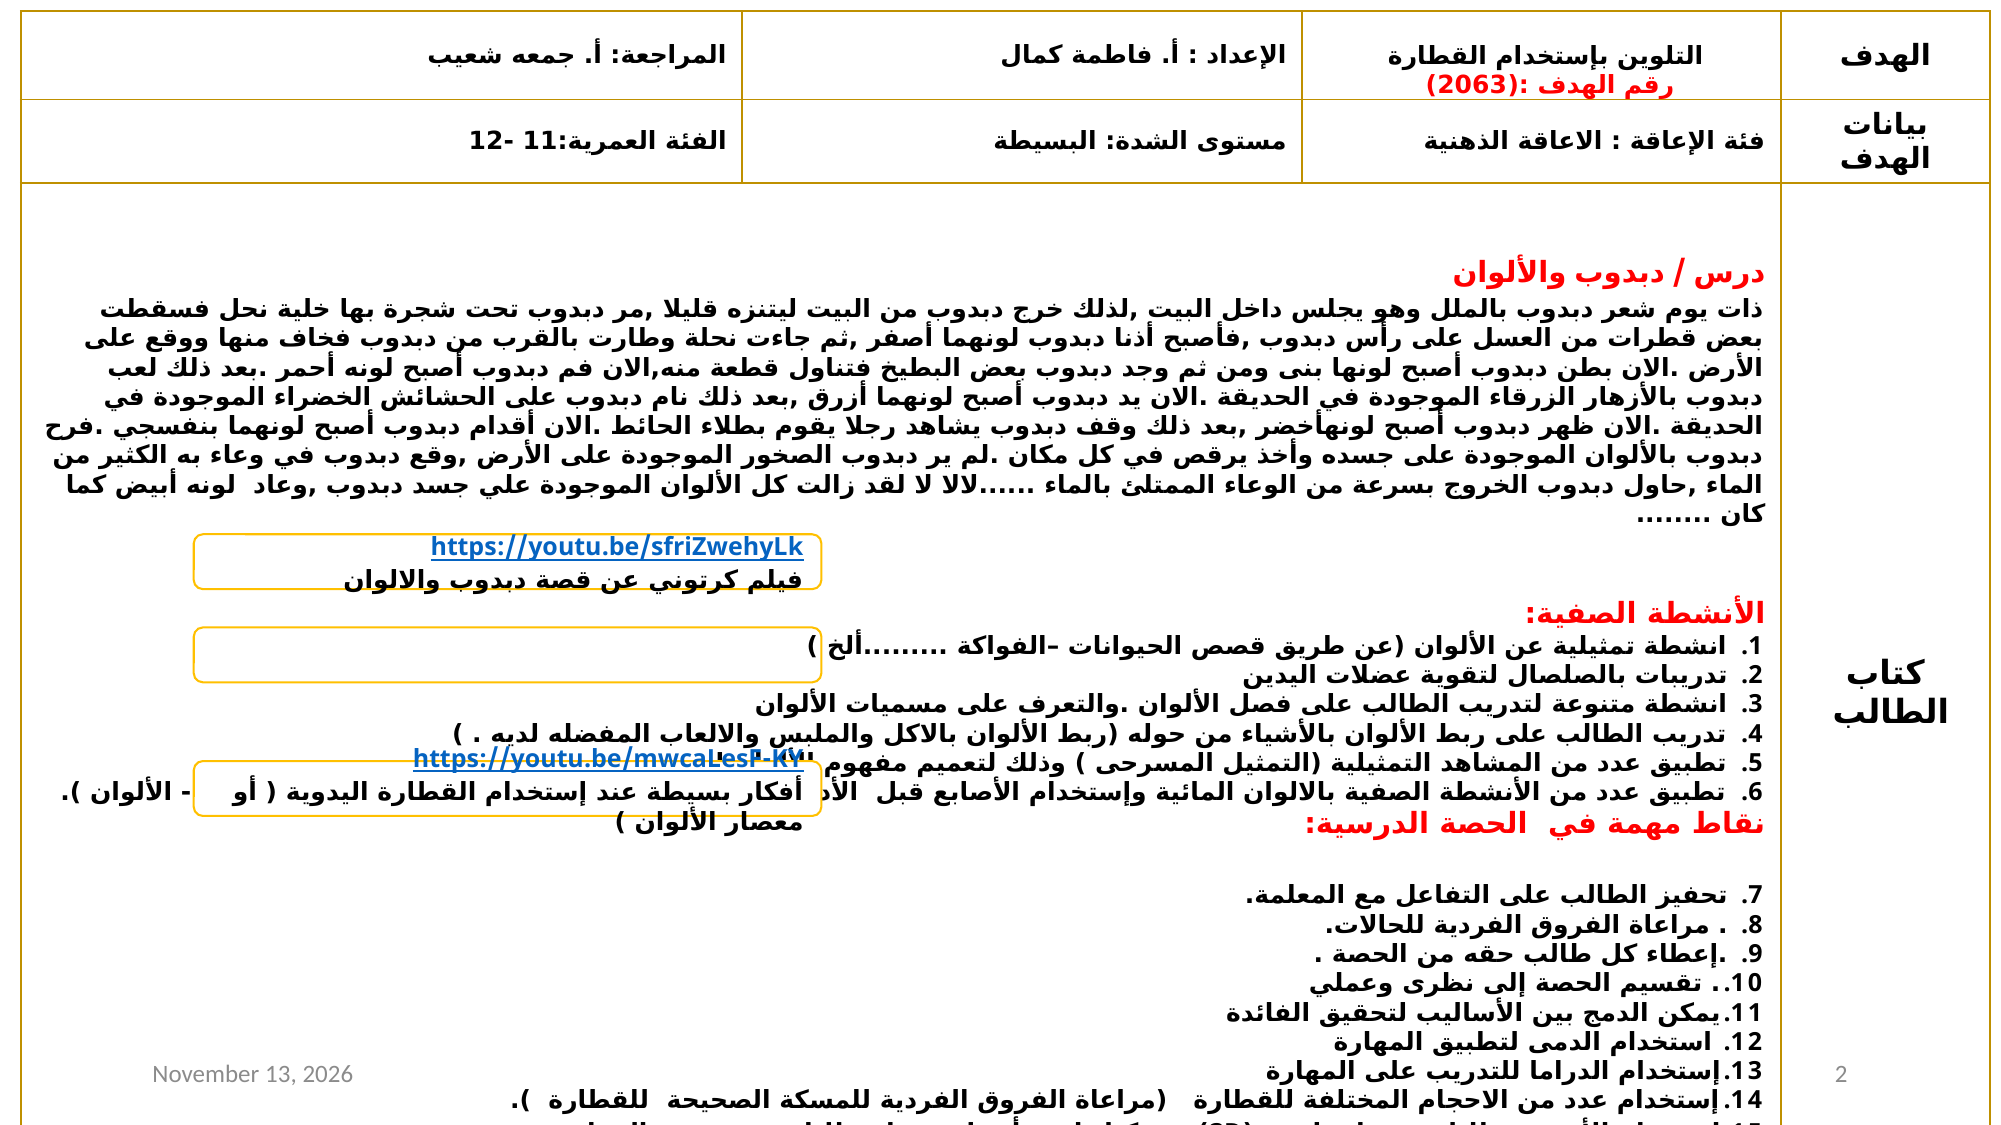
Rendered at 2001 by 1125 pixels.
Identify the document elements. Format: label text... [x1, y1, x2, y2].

table_cell الفئة العمرية:11 -12 [22, 100, 741, 182]
table_header الإعداد : أ. فاطمة كمال [743, 12, 1301, 99]
table_cell درس / دبدوب والألوان ذات يوم شعر دبدوب بالملل وهو يجلس داخل البيت ,لذلك خرج دبدوب من البيت ليتنزه قليلا ,مر دبدوب تحت شجرة بها خلية نحل فسقطت بعض قطرات من العسل على رأس دبدوب ,فأصبح أذنا دبدوب لونهما أصفر ,ثم جاءت نحلة وطارت بالقرب من دبدوب فخاف منها ووقع على الأرض .الان بطن دبدوب أصبح لونها بنى ومن ثم وجد دبدوب بعض البطيخ فتناول قطعة منه,الان فم دبدوب أصبح لونه أحمر .بعد ذلك لعب دبدوب بالأزهار الزرقاء الموجودة في الحديقة .الان يد دبدوب أصبح لونهما أزرق ,بعد ذلك نام دبدوب على الحشائش الخضراء الموجودة في الحديقة .الان ظهر دبدوب أصبح لونهأخضر ,بعد ذلك وقف دبدوب يشاهد رجلا يقوم بطلاء الحائط .الان أقدام دبدوب أصبح لونهما بنفسجي .فرح دبدوب بالألوان الموجودة على جسده وأخذ يرقص في كل مكان .لم ير دبدوب الصخور الموجودة على الأرض ,وقع دبدوب في وعاء به الكثير من الماء ,حاول دبدوب الخروج بسرعة من الوعاء الممتلئ بالماء ......لالا لا لقد زالت كل الألوان الموجودة علي جسد دبدوب ,وعاد لونه أبيض كما كان ........ الأنشطة الصفية: انشطة تمثيلية عن الألوان (عن طريق قصص الحيوانات –الفواكة .........ألخ ) تدريبات بالصلصال لتقوية عضلات اليدين انشطة متنوعة لتدريب الطالب على فصل الألوان .والتعرف على مسميات الألوان تدريب الطالب على ربط الألوان بالأشياء من حوله (ربط الألوان بالاكل والملبس والالعاب المفضله لديه . ) تطبيق عدد من المشاهد التمثيلية (التمثيل المسرحى ) وذلك لتعميم مفهوم الألوان لديه . تطبيق عدد من الأنشطة الصفية بالالوان المائية وإستخدام الأصابع قبل الأدوات الأخرى للتلوين مثل (الريشة – القطارة اليدوية - الألوان ). نقاط مهمة في الحصة الدرسية: تحفيز الطالب على التفاعل مع المعلمة. . مراعاة الفروق الفردية للحالات. .إعطاء كل طالب حقه من الحصة . . تقسيم الحصة إلى نظرى وعملي يمكن الدمج بين الأساليب لتحقيق الفائدة استخدام الدمى لتطبيق المهارة إستخدام الدراما للتدريب على المهارة إستخدام عدد من الاحجام المختلفة للقطارة (مراعاة الفروق الفردية للمسكة الصحيحة للقطارة ). إستخدام الأسفنجة للتلوين على لوحة (3D) وتشكيل لوح بأحجام مختلفة للتلوين ومحددة الجوانب [22, 184, 1780, 1125]
table_cell بيانات الهدف [1782, 100, 1989, 182]
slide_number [137, 1042, 588, 1103]
table_cell كتاب الطالب [1782, 184, 1989, 1125]
table_header المراجعة: أ. جمعه شعيب [22, 12, 741, 99]
table_cell فئة الإعاقة : الاعاقة الذهنية [1303, 100, 1780, 182]
text_box https://youtu.be/sfriZwehyLk فيلم كرتوني عن قصة دبدوب والالوان [192, 533, 823, 591]
table_cell مستوى الشدة: البسيطة [743, 100, 1301, 182]
table_header التلوين بإستخدام القطارة رقم الهدف :(2063) [1303, 12, 1780, 99]
slide_number 2 [1412, 1042, 1863, 1103]
table_header الهدف [1782, 12, 1989, 99]
text_box https://youtu.be/mwcaLesF-KY أفكار بسيطة عند إستخدام القطارة اليدوية ( أو معصار الألوان ) [192, 760, 823, 817]
